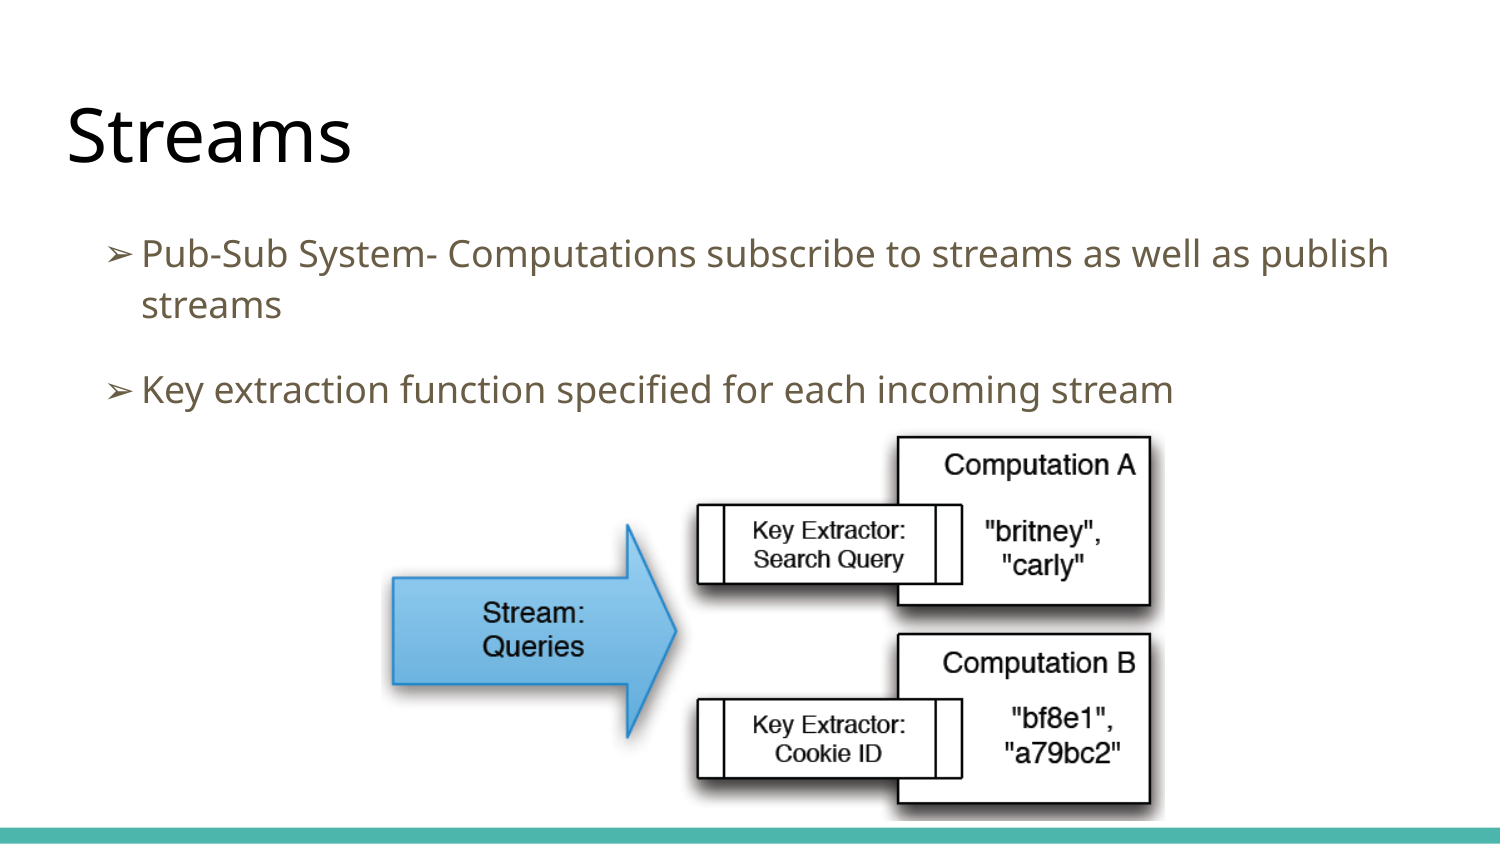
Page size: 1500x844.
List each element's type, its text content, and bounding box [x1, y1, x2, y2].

title Streams [51, 72, 1449, 189]
picture [381, 421, 1165, 821]
list Pub-Sub System- Computations subscribe to streams as well as publish streams Key extraction function specified for each incoming stream [51, 207, 1479, 750]
